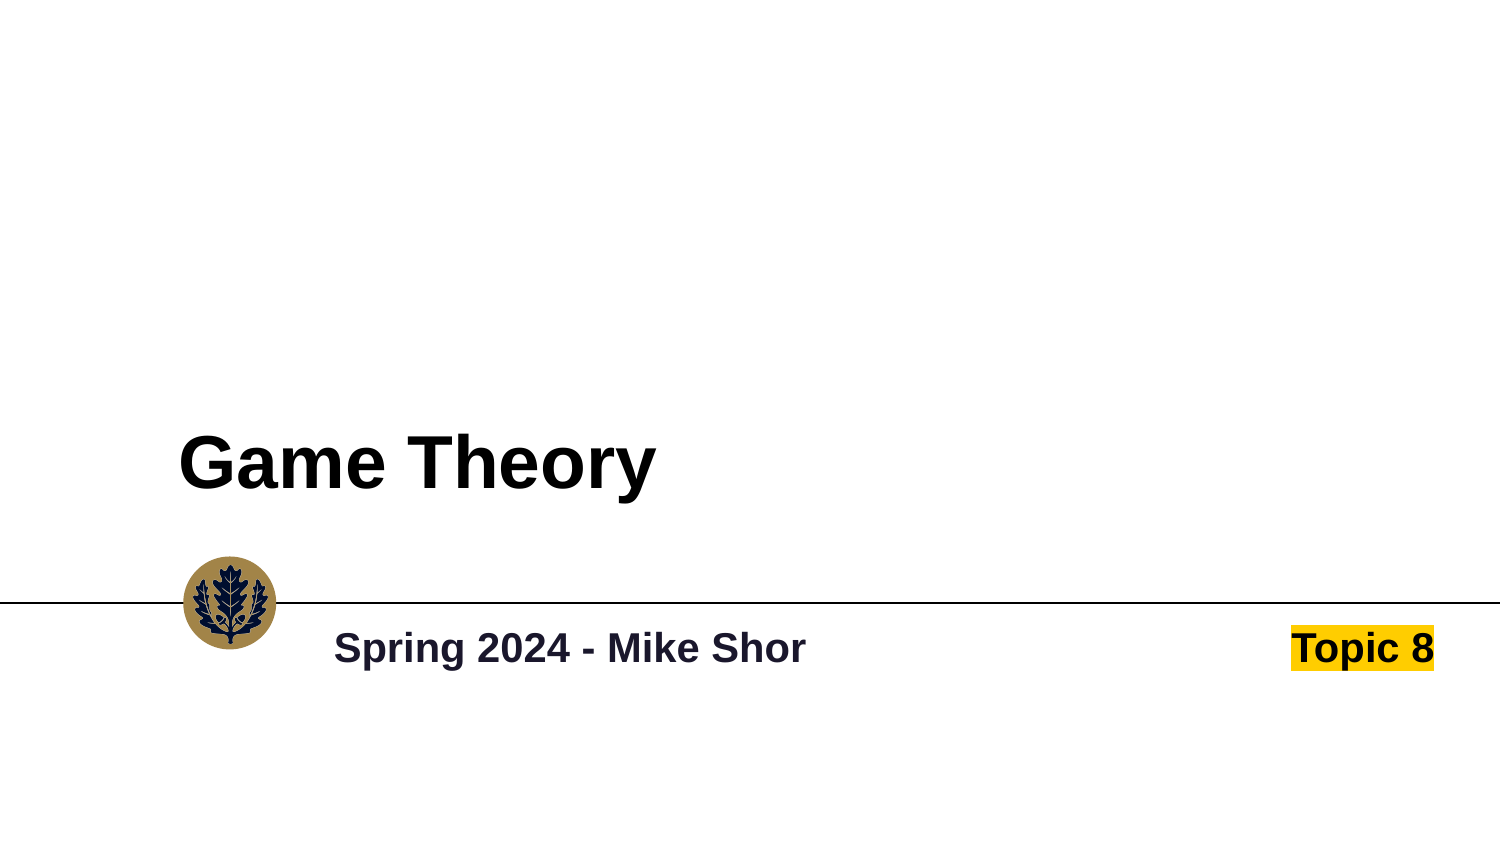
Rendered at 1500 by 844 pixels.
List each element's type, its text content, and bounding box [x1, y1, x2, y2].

text_box Spring 2024 - Mike Shor Topic 8 [318, 607, 1458, 686]
title Game Theory [163, 328, 906, 519]
picture [193, 565, 268, 644]
